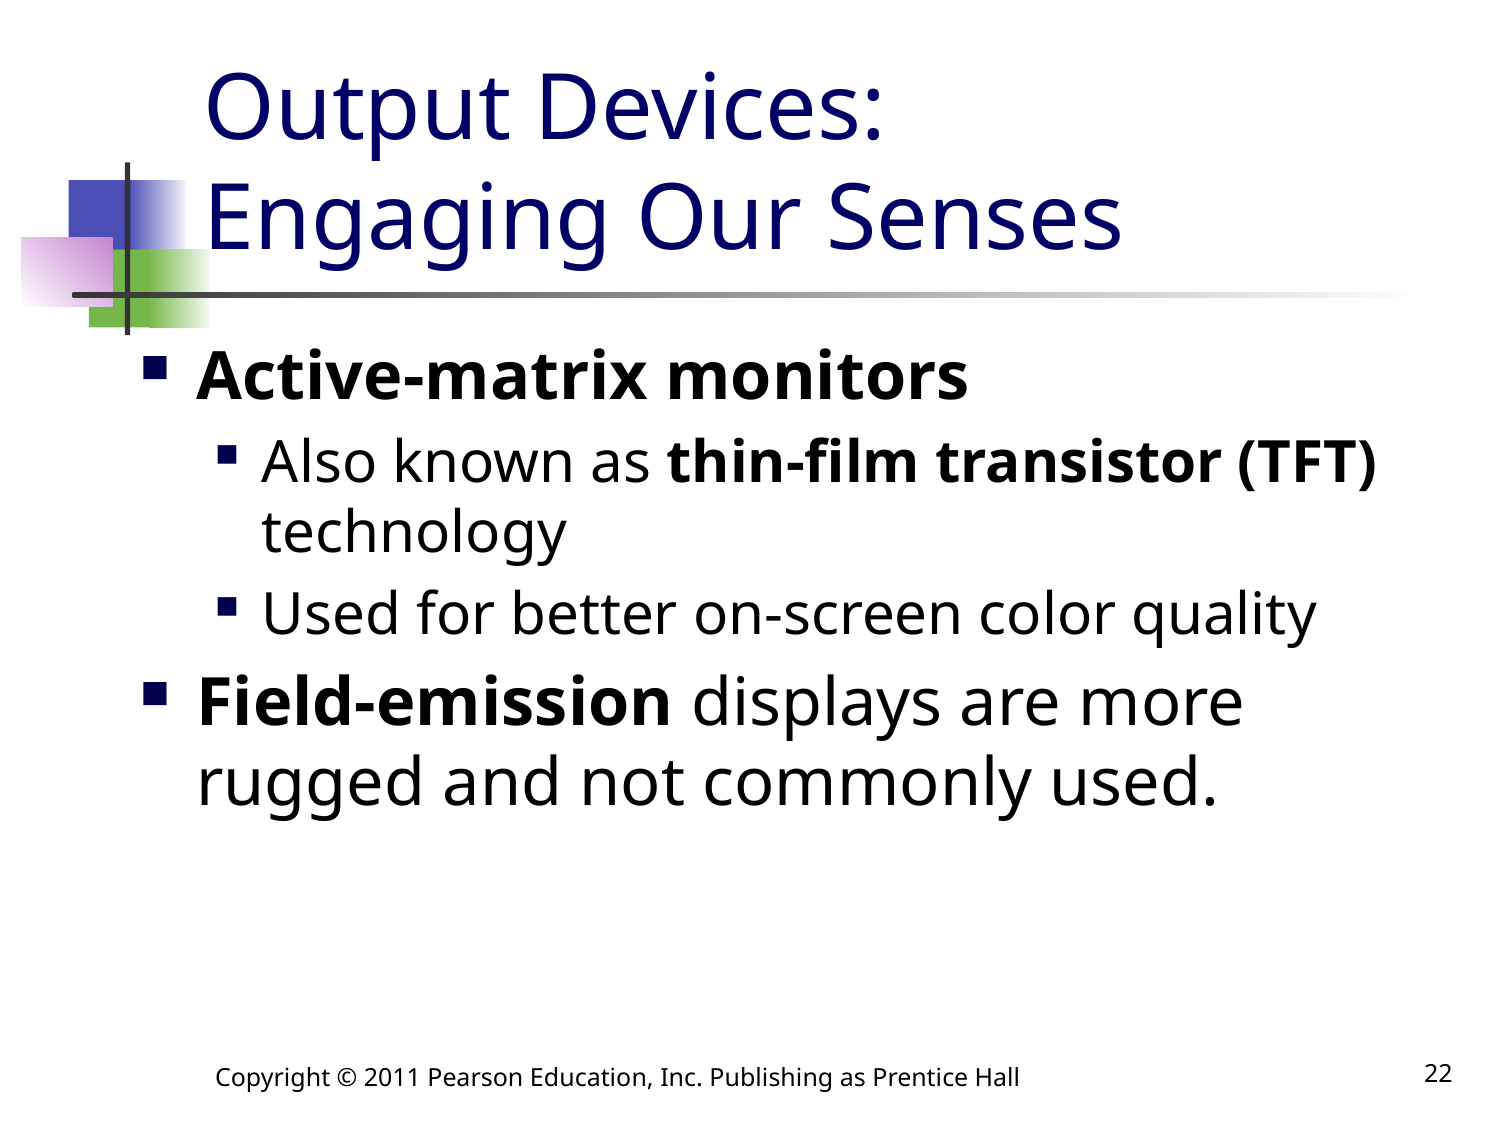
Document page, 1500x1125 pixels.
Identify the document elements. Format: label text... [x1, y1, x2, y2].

slide_number 22 [1154, 1023, 1468, 1100]
title Output Devices: Engaging Our Senses [188, 34, 1468, 276]
list Active-matrix monitors Also known as thin-film transistor (TFT) technology Used for better on-screen color quality Field-emission displays are more rugged and not commonly used. [124, 324, 1401, 1001]
footer Copyright © 2011 Pearson Education, Inc. Publishing as Prentice Hall [199, 1023, 1076, 1100]
